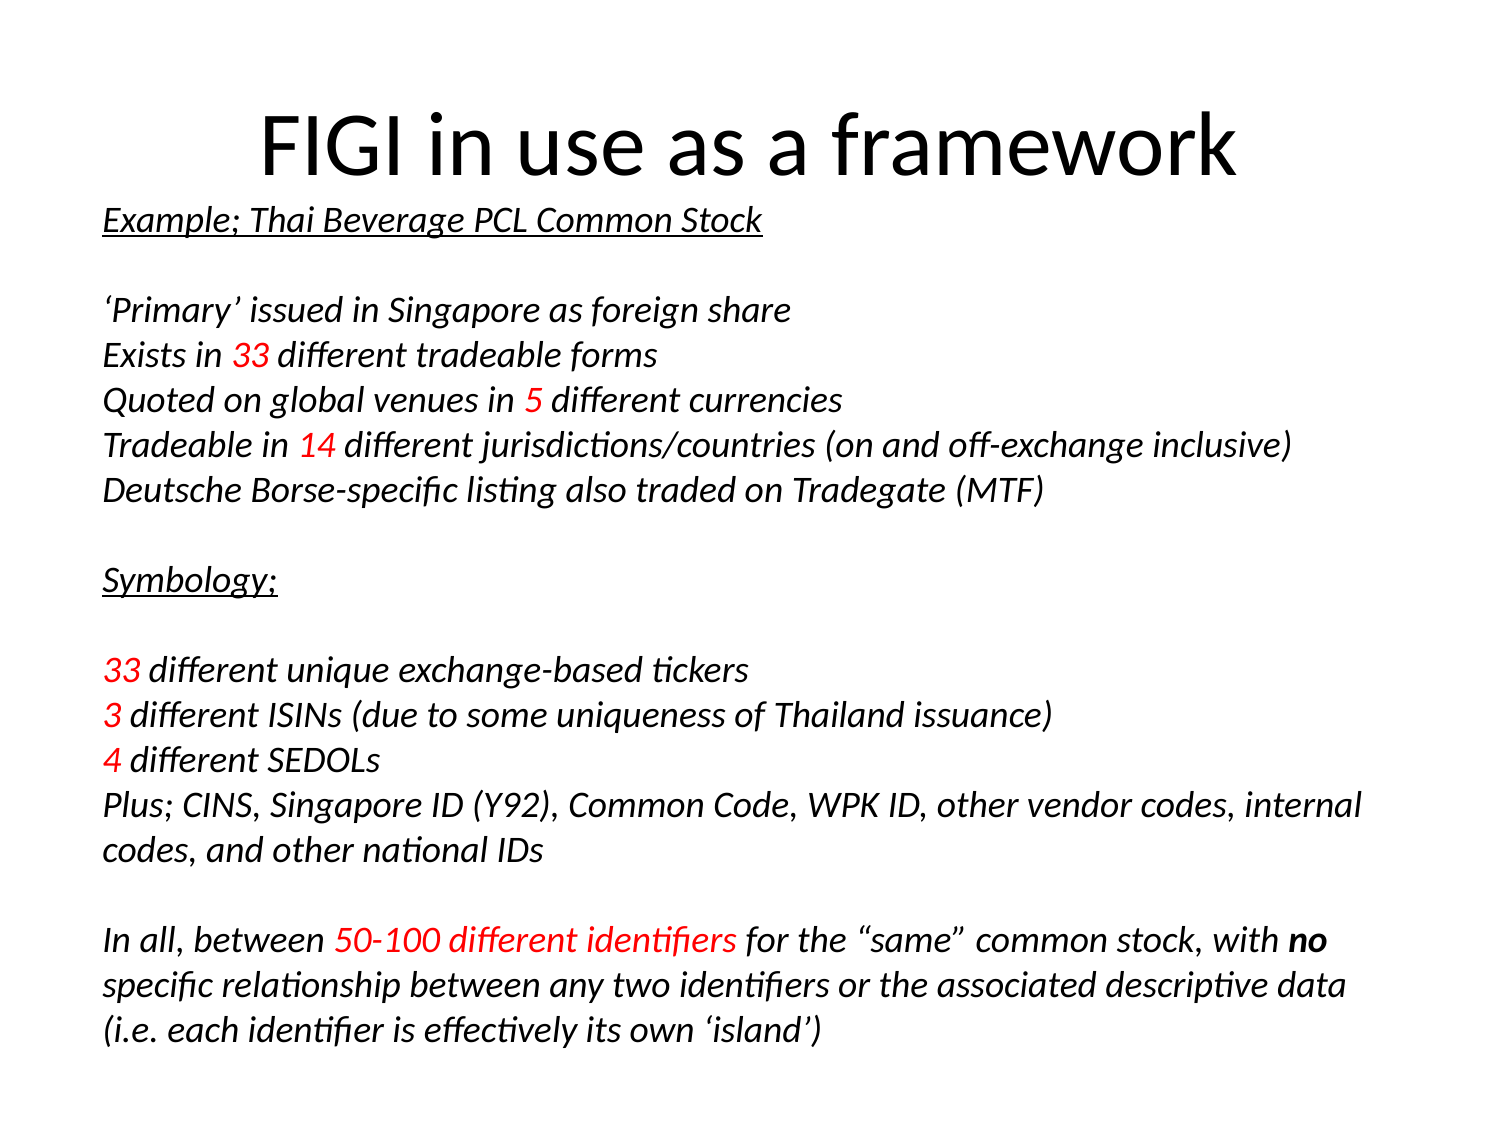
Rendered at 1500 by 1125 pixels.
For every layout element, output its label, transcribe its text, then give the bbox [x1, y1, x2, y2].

title FIGI in use as a framework [75, 45, 1425, 233]
text_box Example; Thai Beverage PCL Common Stock ‘Primary’ issued in Singapore as foreign share Exists in 33 different tradeable forms Quoted on global venues in 5 different currencies Tradeable in 14 different jurisdictions/countries (on and off-exchange inclusive) Deutsche Borse-specific listing also traded on Tradegate (MTF) Symbology; 33 different unique exchange-based tickers 3 different ISINs (due to some uniqueness of Thailand issuance) 4 different SEDOLs Plus; CINS, Singapore ID (Y92), Common Code, WPK ID, other vendor codes, internal codes, and other national IDs In all, between 50-100 different identifiers for the “same” common stock, with no specific relationship between any two identifiers or the associated descriptive data (i.e. each identifier is effectively its own ‘island’) [87, 187, 1413, 1058]
